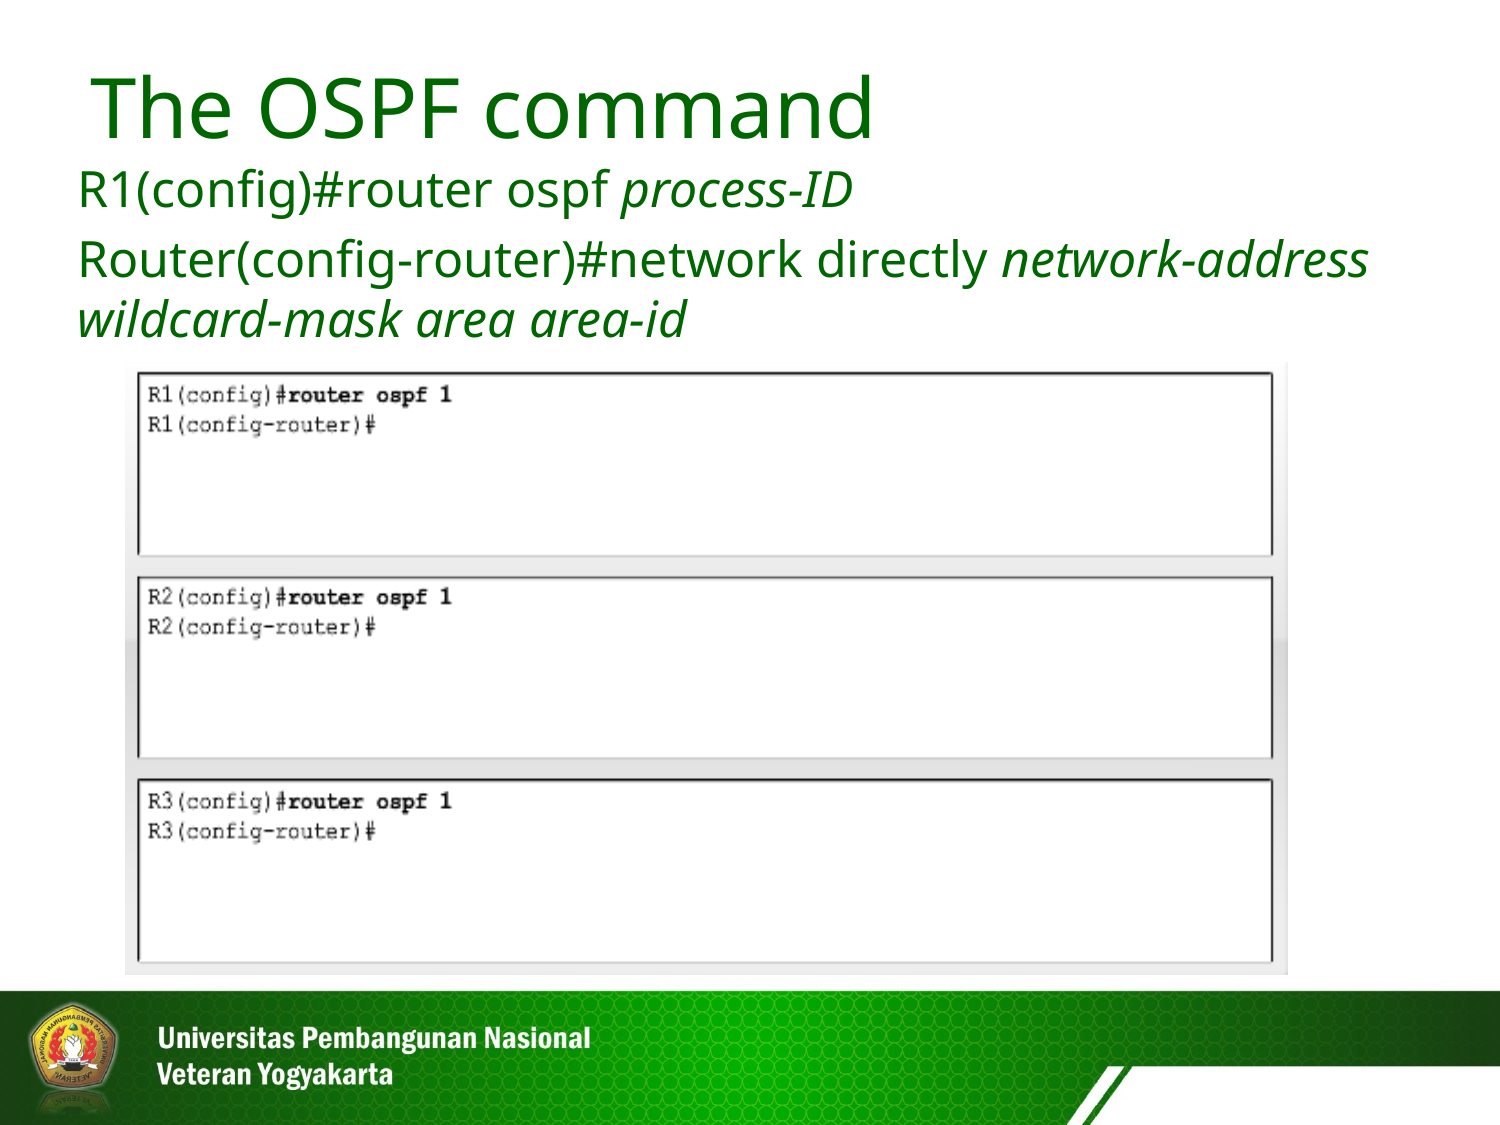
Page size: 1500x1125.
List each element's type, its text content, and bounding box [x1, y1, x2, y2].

picture [0, 0, 1500, 1125]
list The OSPF command [75, 62, 1325, 149]
list R1(config)#router ospf process-ID Router(config-router)#network directly network-address wildcard-mask area area-id [62, 149, 1450, 913]
